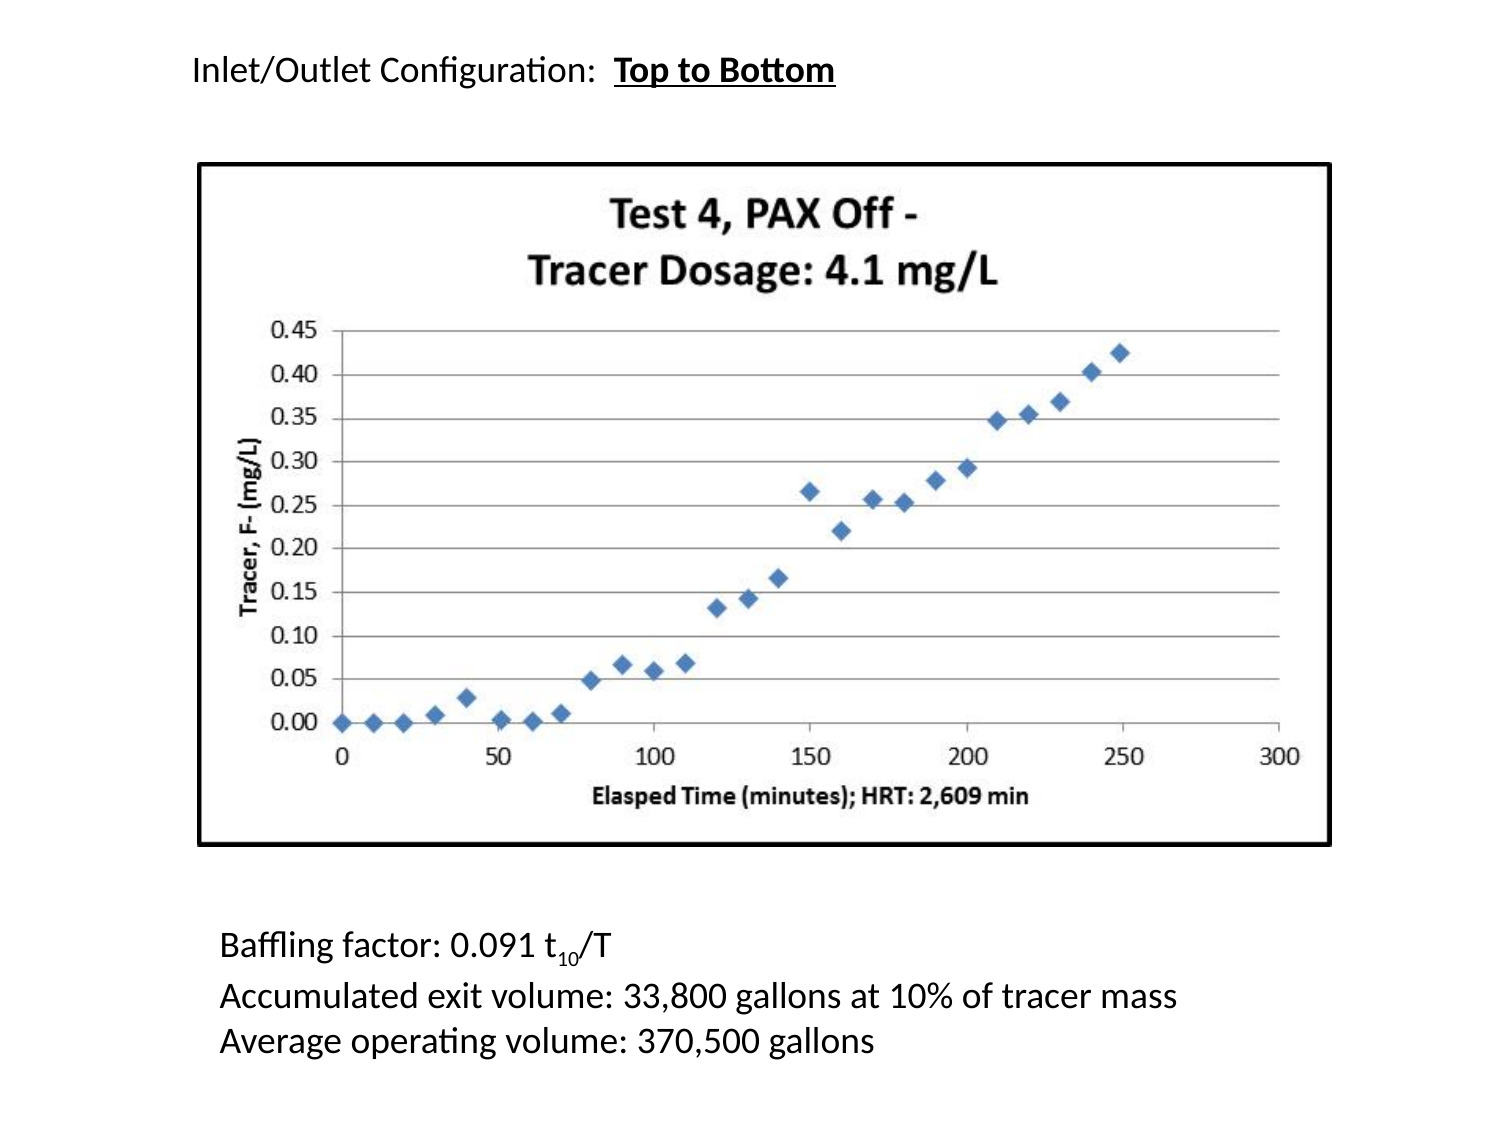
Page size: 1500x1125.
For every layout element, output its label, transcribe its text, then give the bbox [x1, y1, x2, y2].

text_box Baffling factor: 0.091 t10/T Accumulated exit volume: 33,800 gallons at 10% of tracer mass Average operating volume: 370,500 gallons [204, 912, 1194, 1069]
picture [197, 162, 1332, 847]
text_box Inlet/Outlet Configuration: Top to Bottom [177, 37, 851, 98]
